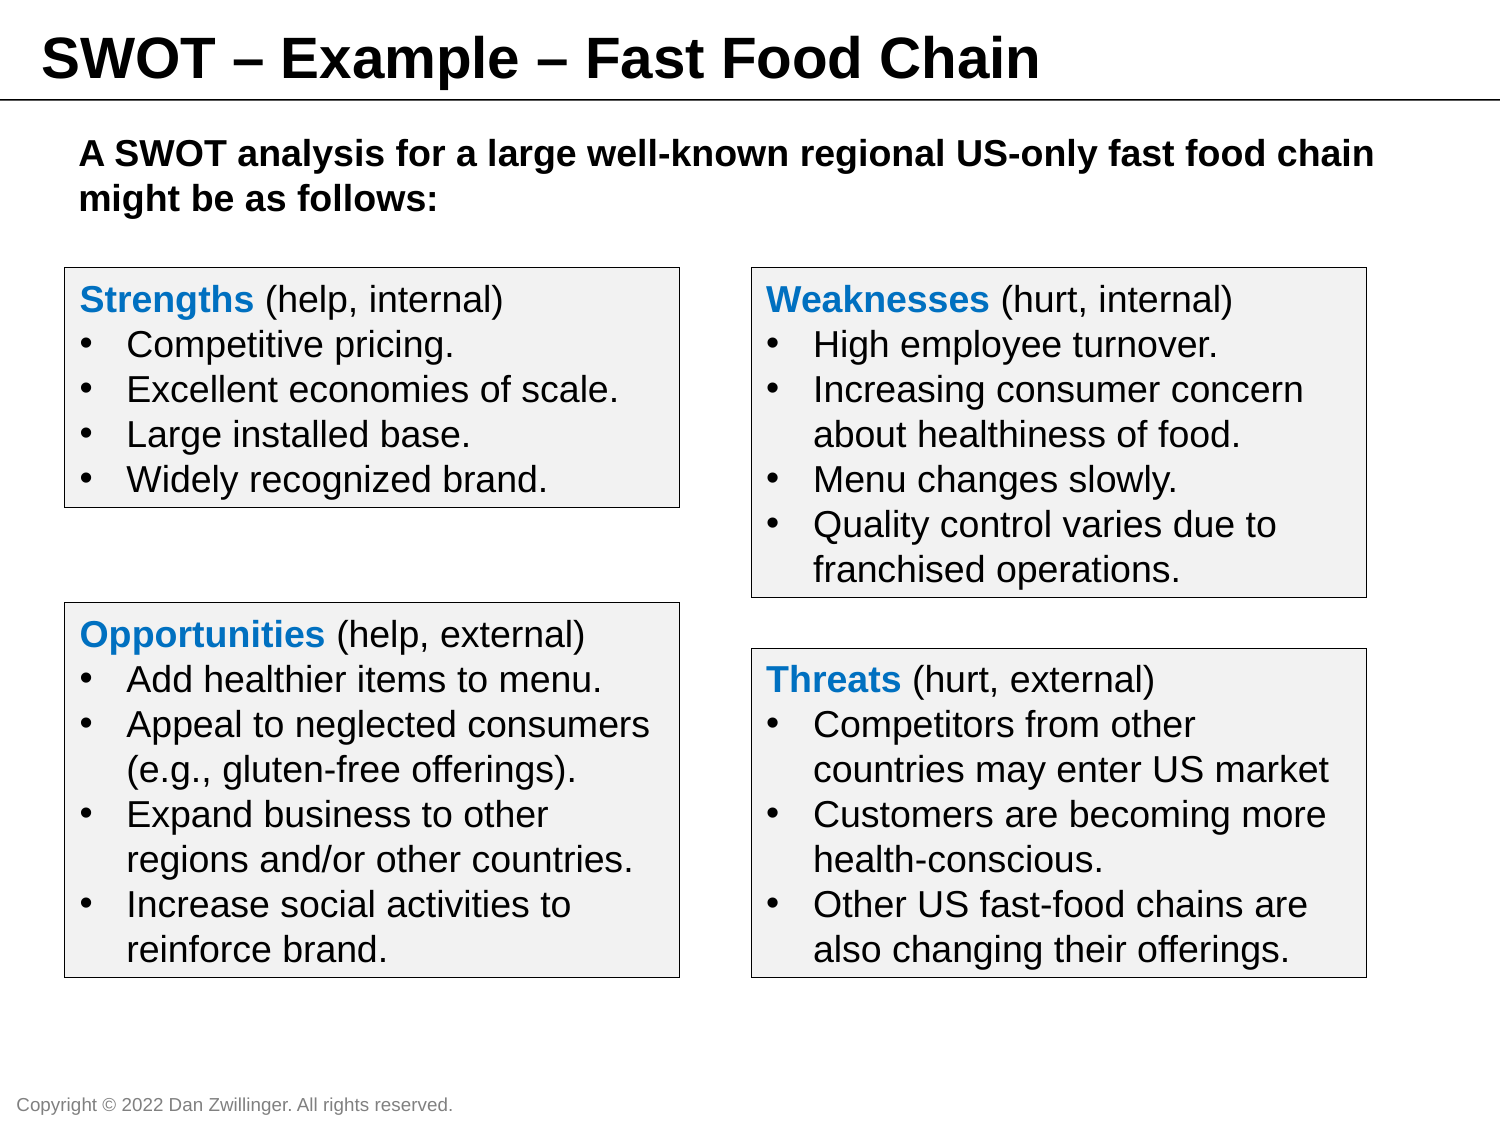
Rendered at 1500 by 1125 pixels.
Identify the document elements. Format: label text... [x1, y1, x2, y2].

text_box Copyright © 2022 Dan Zwillinger. All rights reserved. [1, 1085, 469, 1123]
text_box Strengths (help, internal) Competitive pricing. Excellent economies of scale. Large installed base. Widely recognized brand. [64, 267, 680, 508]
text_box Weaknesses (hurt, internal) High employee turnover. Increasing consumer concern about healthiness of food. Menu changes slowly. Quality control varies due to franchised operations. [751, 267, 1367, 598]
text_box Threats (hurt, external) Competitors from other countries may enter US market Customers are becoming more health-conscious. Other US fast-food chains are also changing their offerings. [751, 648, 1367, 978]
text_box SWOT – Example – Fast Food Chain [26, 12, 1198, 98]
text_box A SWOT analysis for a large well-known regional US-only fast food chain might be as follows: [63, 121, 1421, 227]
text_box Opportunities (help, external) Add healthier items to menu. Appeal to neglected consumers (e.g., gluten-free offerings). Expand business to other regions and/or other countries. Increase social activities to reinforce brand. [64, 602, 680, 978]
